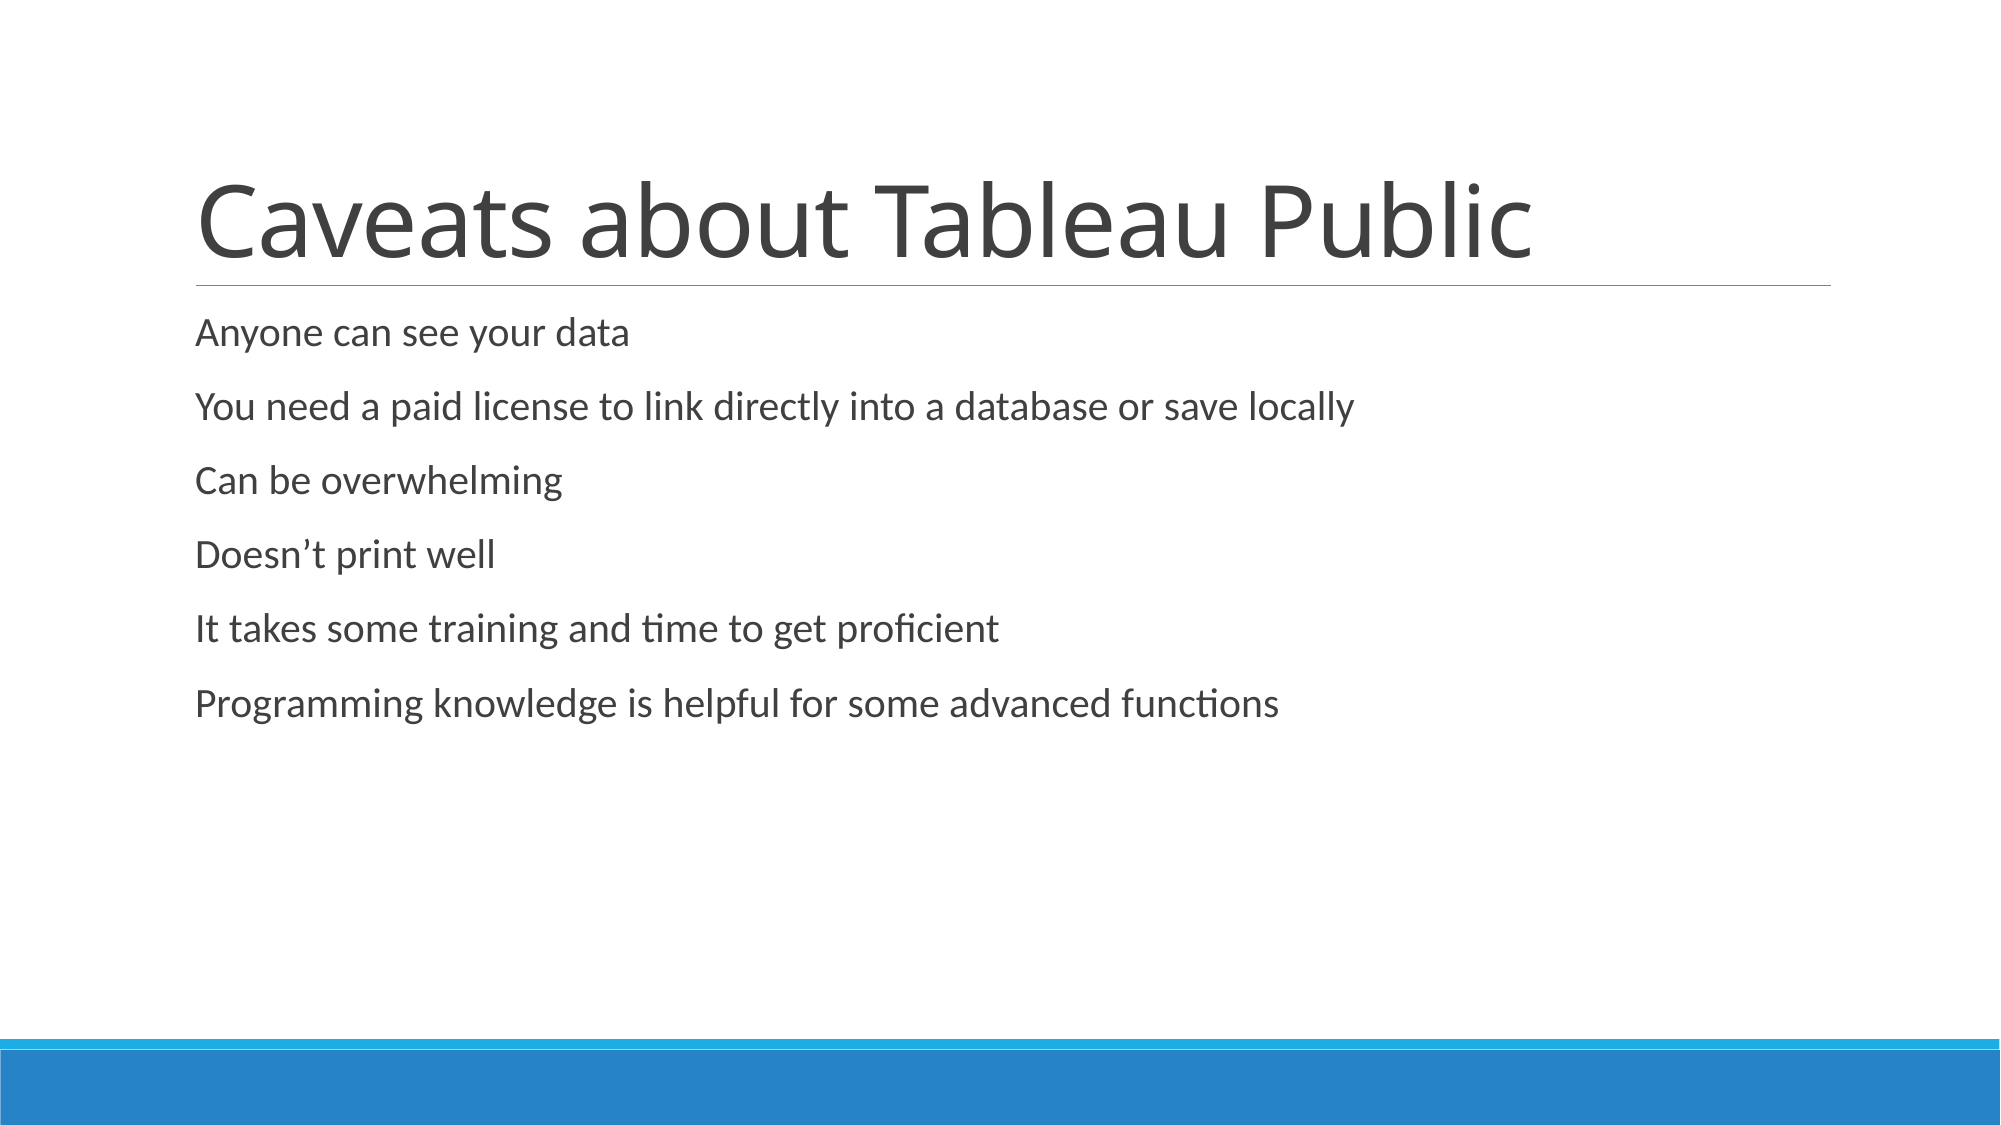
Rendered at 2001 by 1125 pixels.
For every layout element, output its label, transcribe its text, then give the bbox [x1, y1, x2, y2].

title Caveats about Tableau Public [180, 47, 1830, 285]
list Anyone can see your data You need a paid license to link directly into a database or save locally Can be overwhelming Doesn’t print well It takes some training and time to get proficient Programming knowledge is helpful for some advanced functions [180, 302, 1830, 963]
